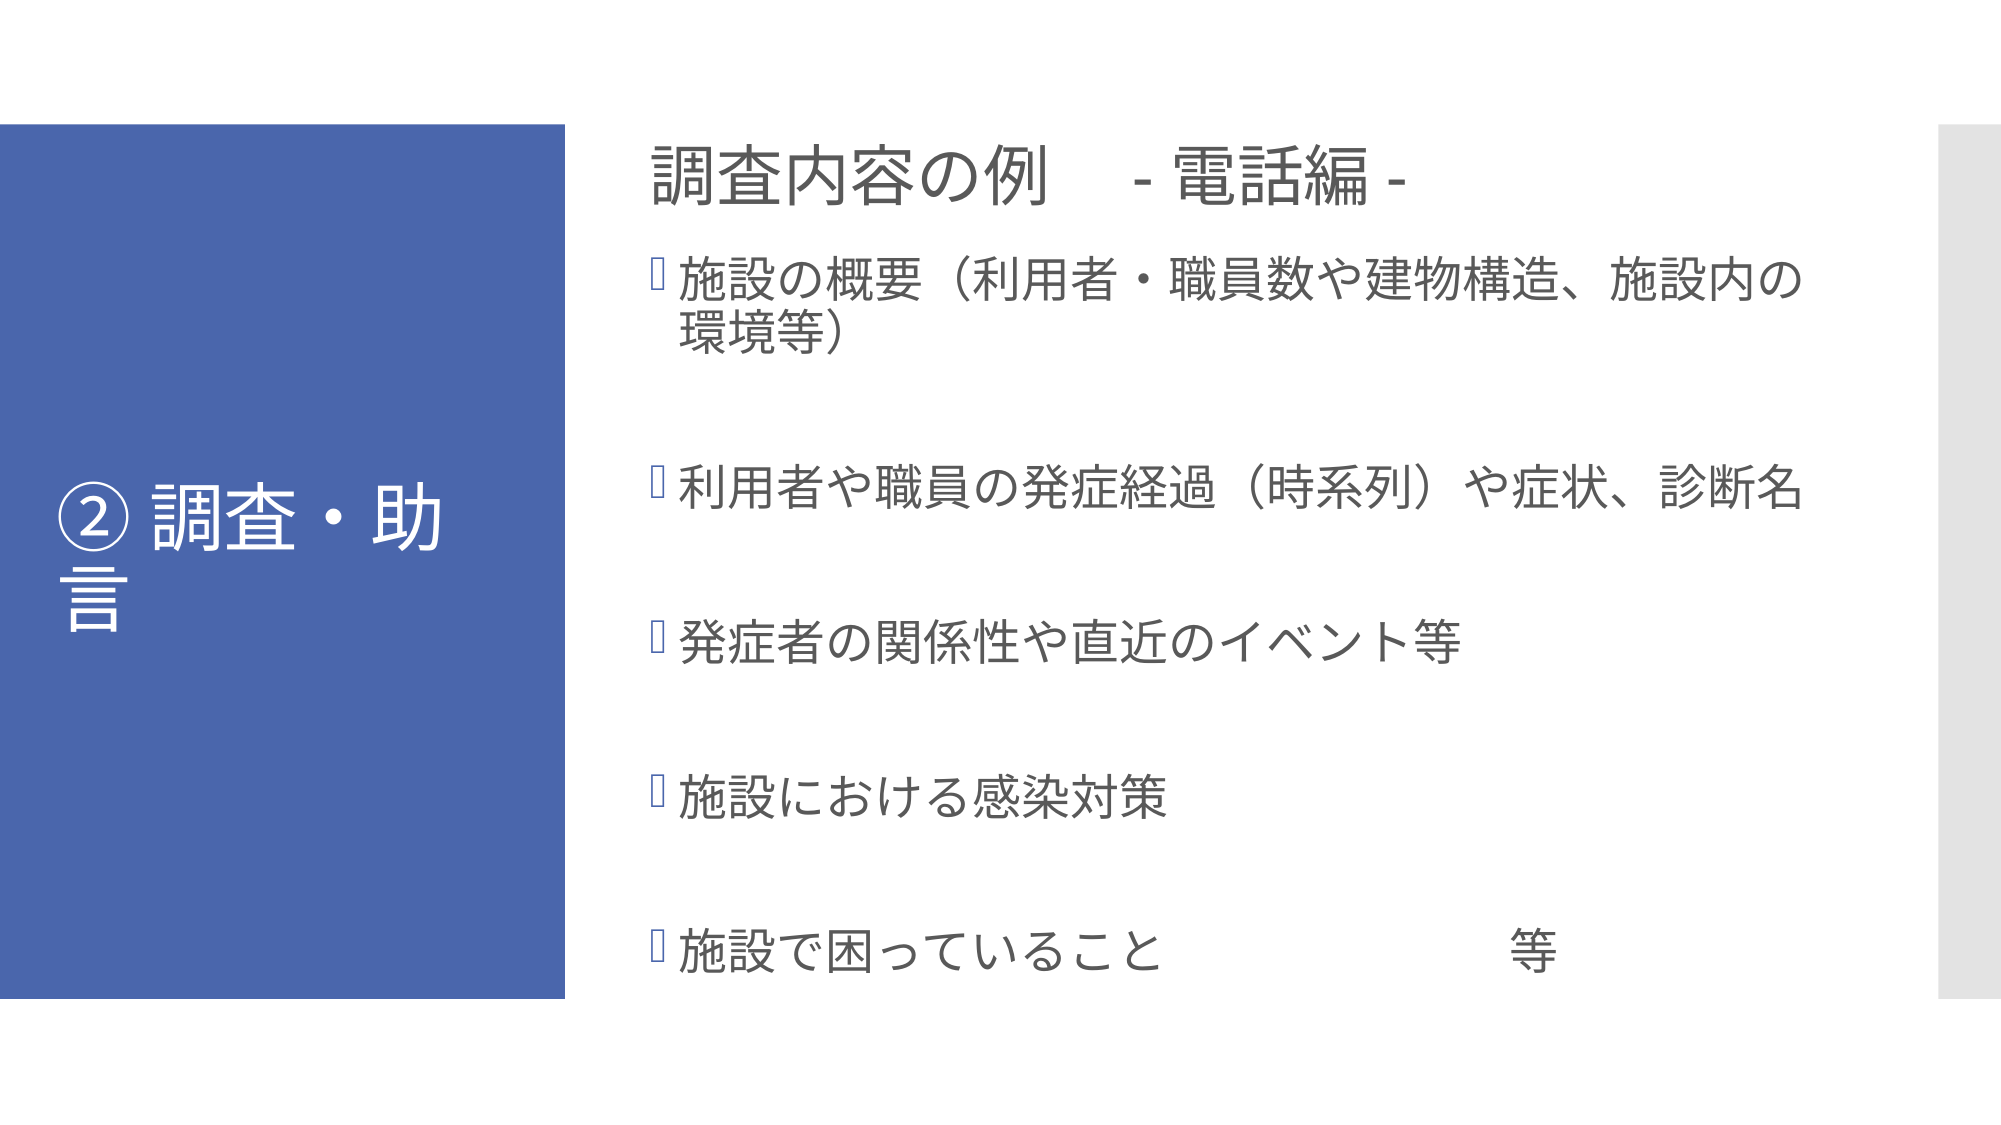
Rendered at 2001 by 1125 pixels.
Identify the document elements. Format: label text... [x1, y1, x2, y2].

text_box 施設の概要（利用者・職員数や建物構造、施設内の環境等） 利用者や職員の発症経過（時系列）や症状、診断名 発症者の関係性や直近のイベント等 施設における感染対策 施設で困っていること 等 [634, 241, 1835, 995]
text_box 調査内容の例 -電話編- [634, 122, 1835, 237]
title ②調査・助言 [41, 184, 525, 940]
